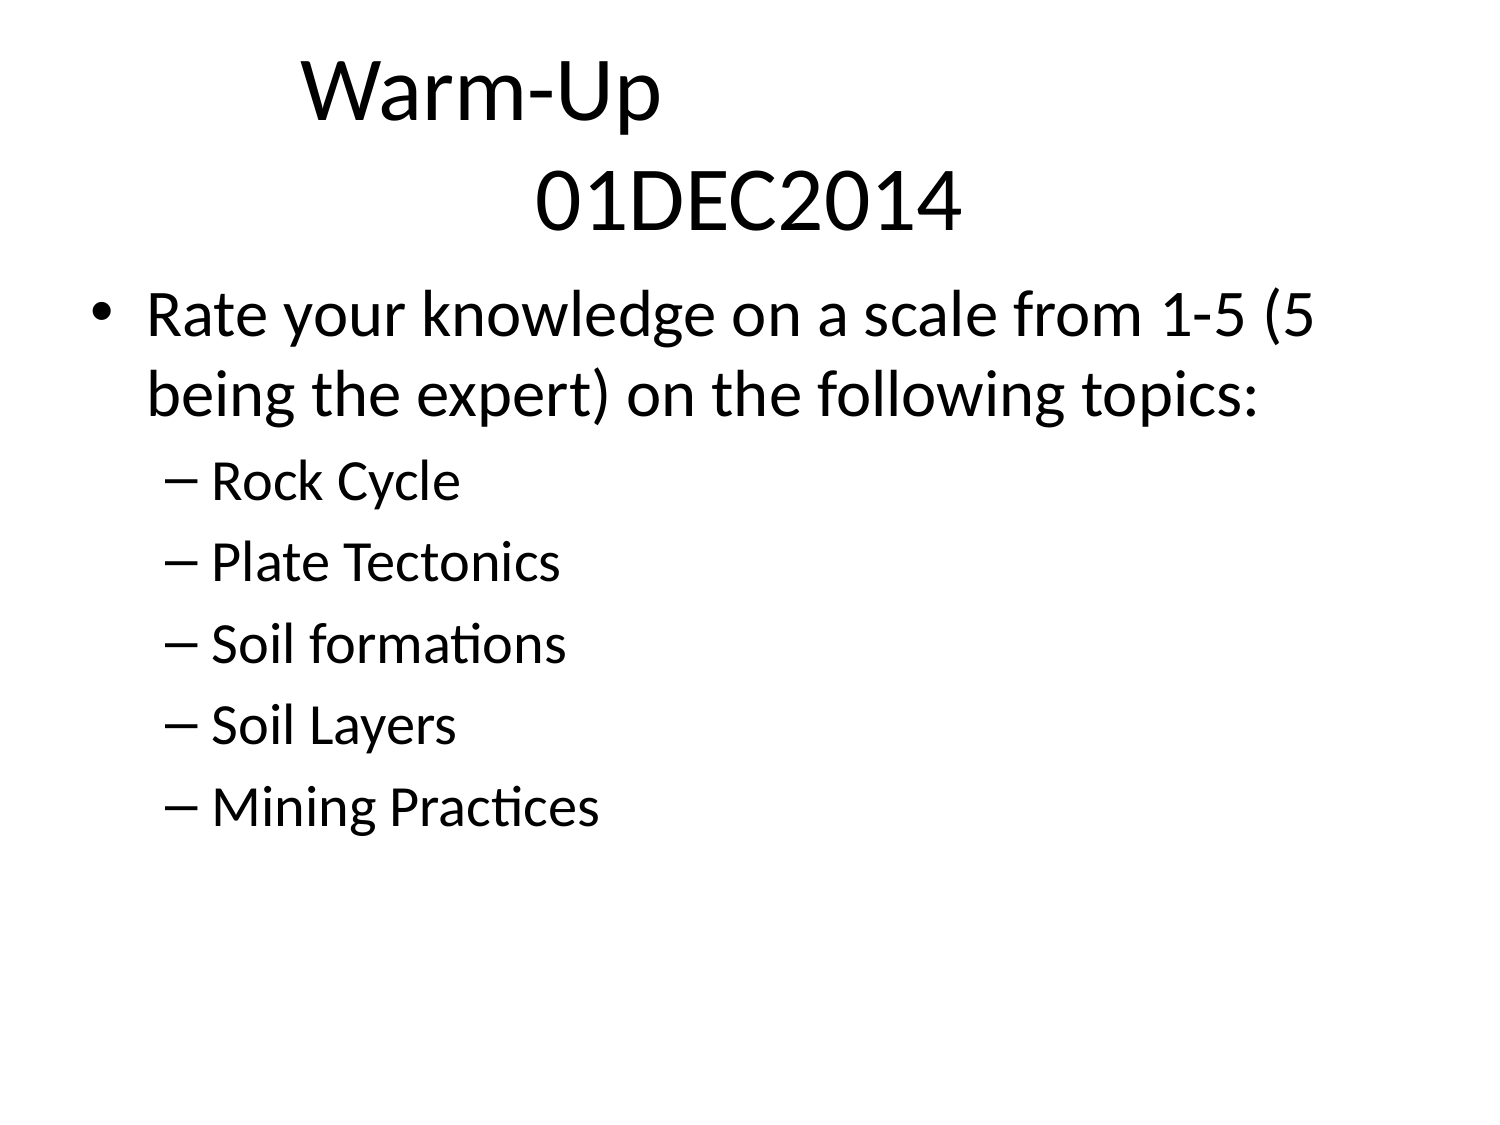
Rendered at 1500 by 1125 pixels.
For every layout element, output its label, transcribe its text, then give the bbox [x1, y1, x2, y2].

list Rate your knowledge on a scale from 1-5 (5 being the expert) on the following topics: Rock Cycle Plate Tectonics Soil formations Soil Layers Mining Practices [75, 262, 1425, 1005]
title Warm-Up 01DEC2014 [75, 45, 1425, 233]
